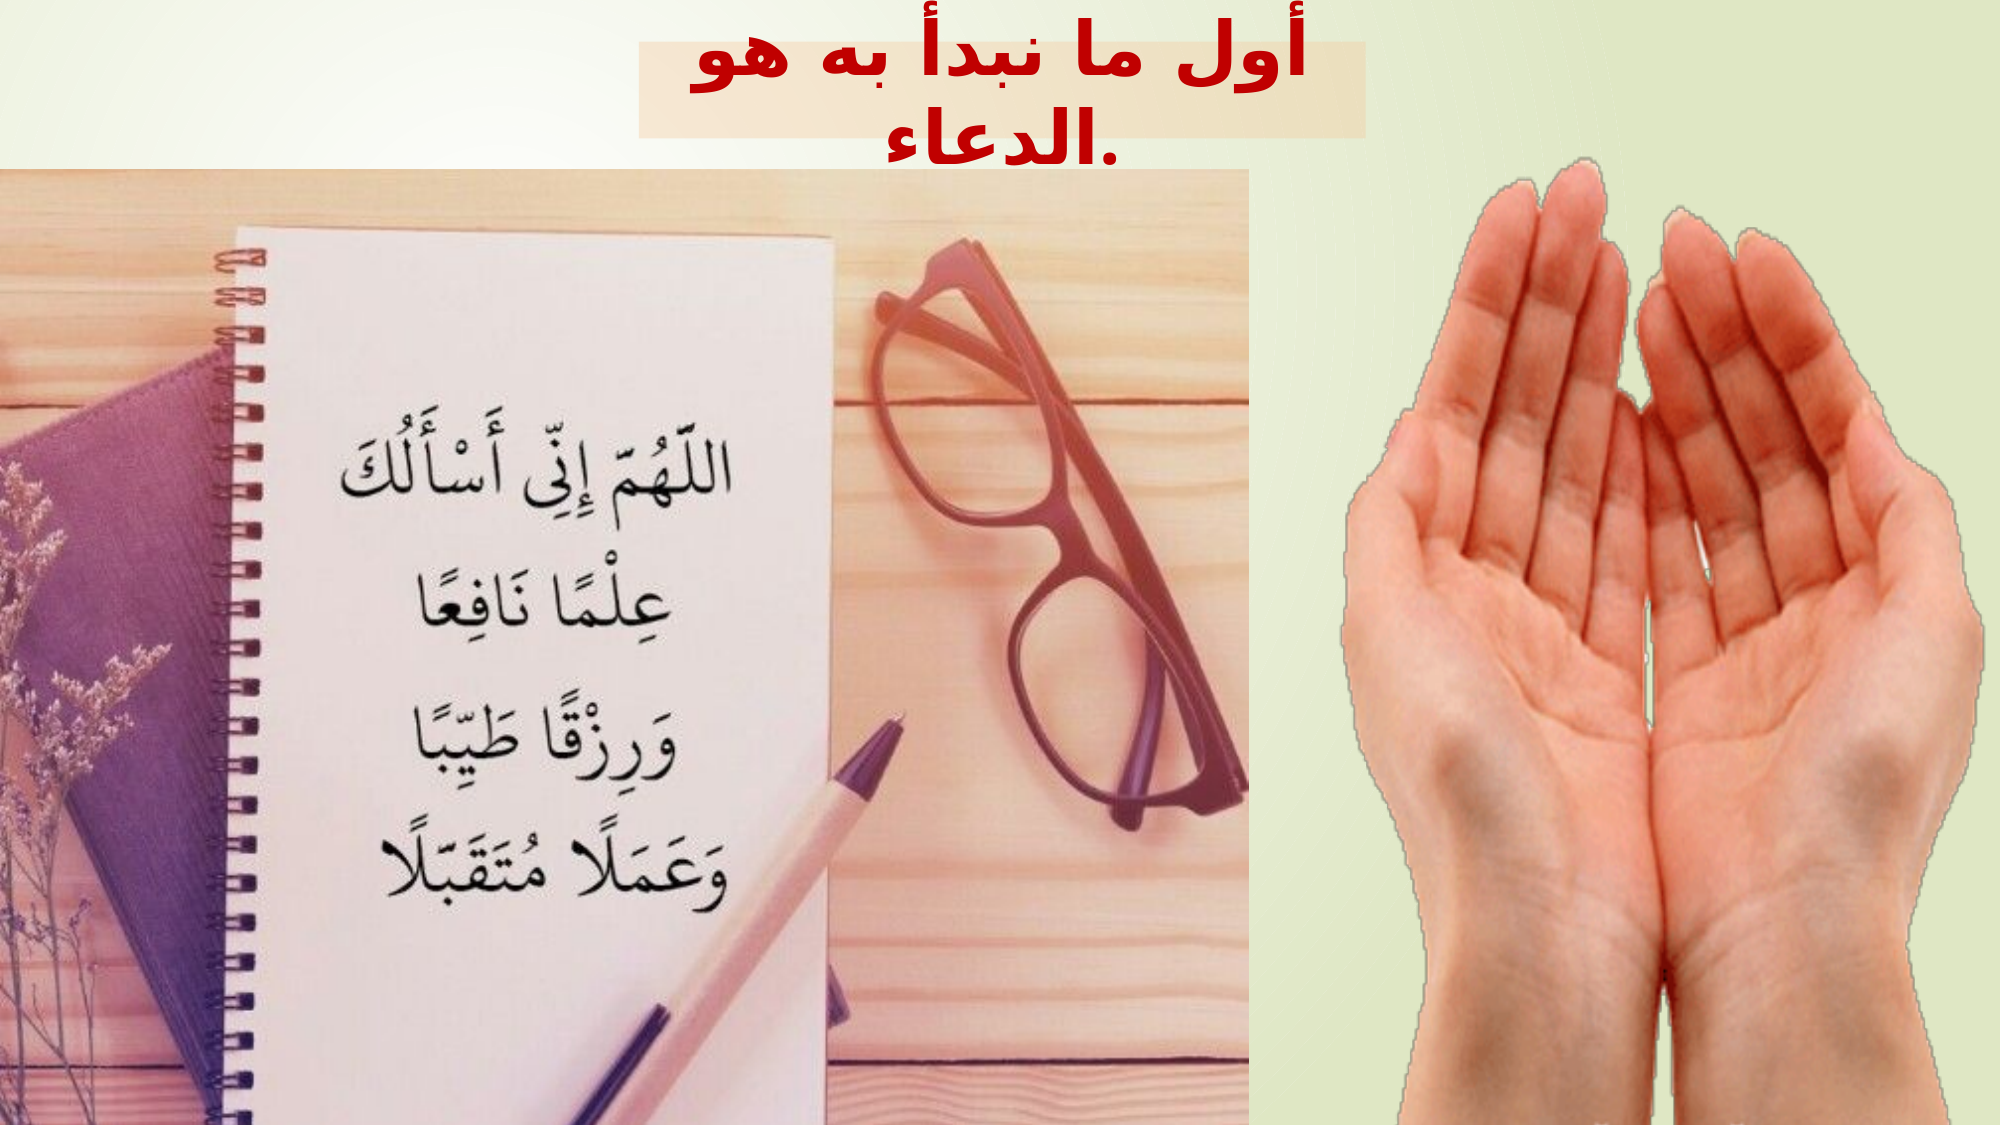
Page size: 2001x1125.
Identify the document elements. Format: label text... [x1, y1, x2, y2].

text_box أول ما نبدأ به هو الدعاء. [638, 40, 1367, 140]
picture [0, 85, 2001, 1125]
